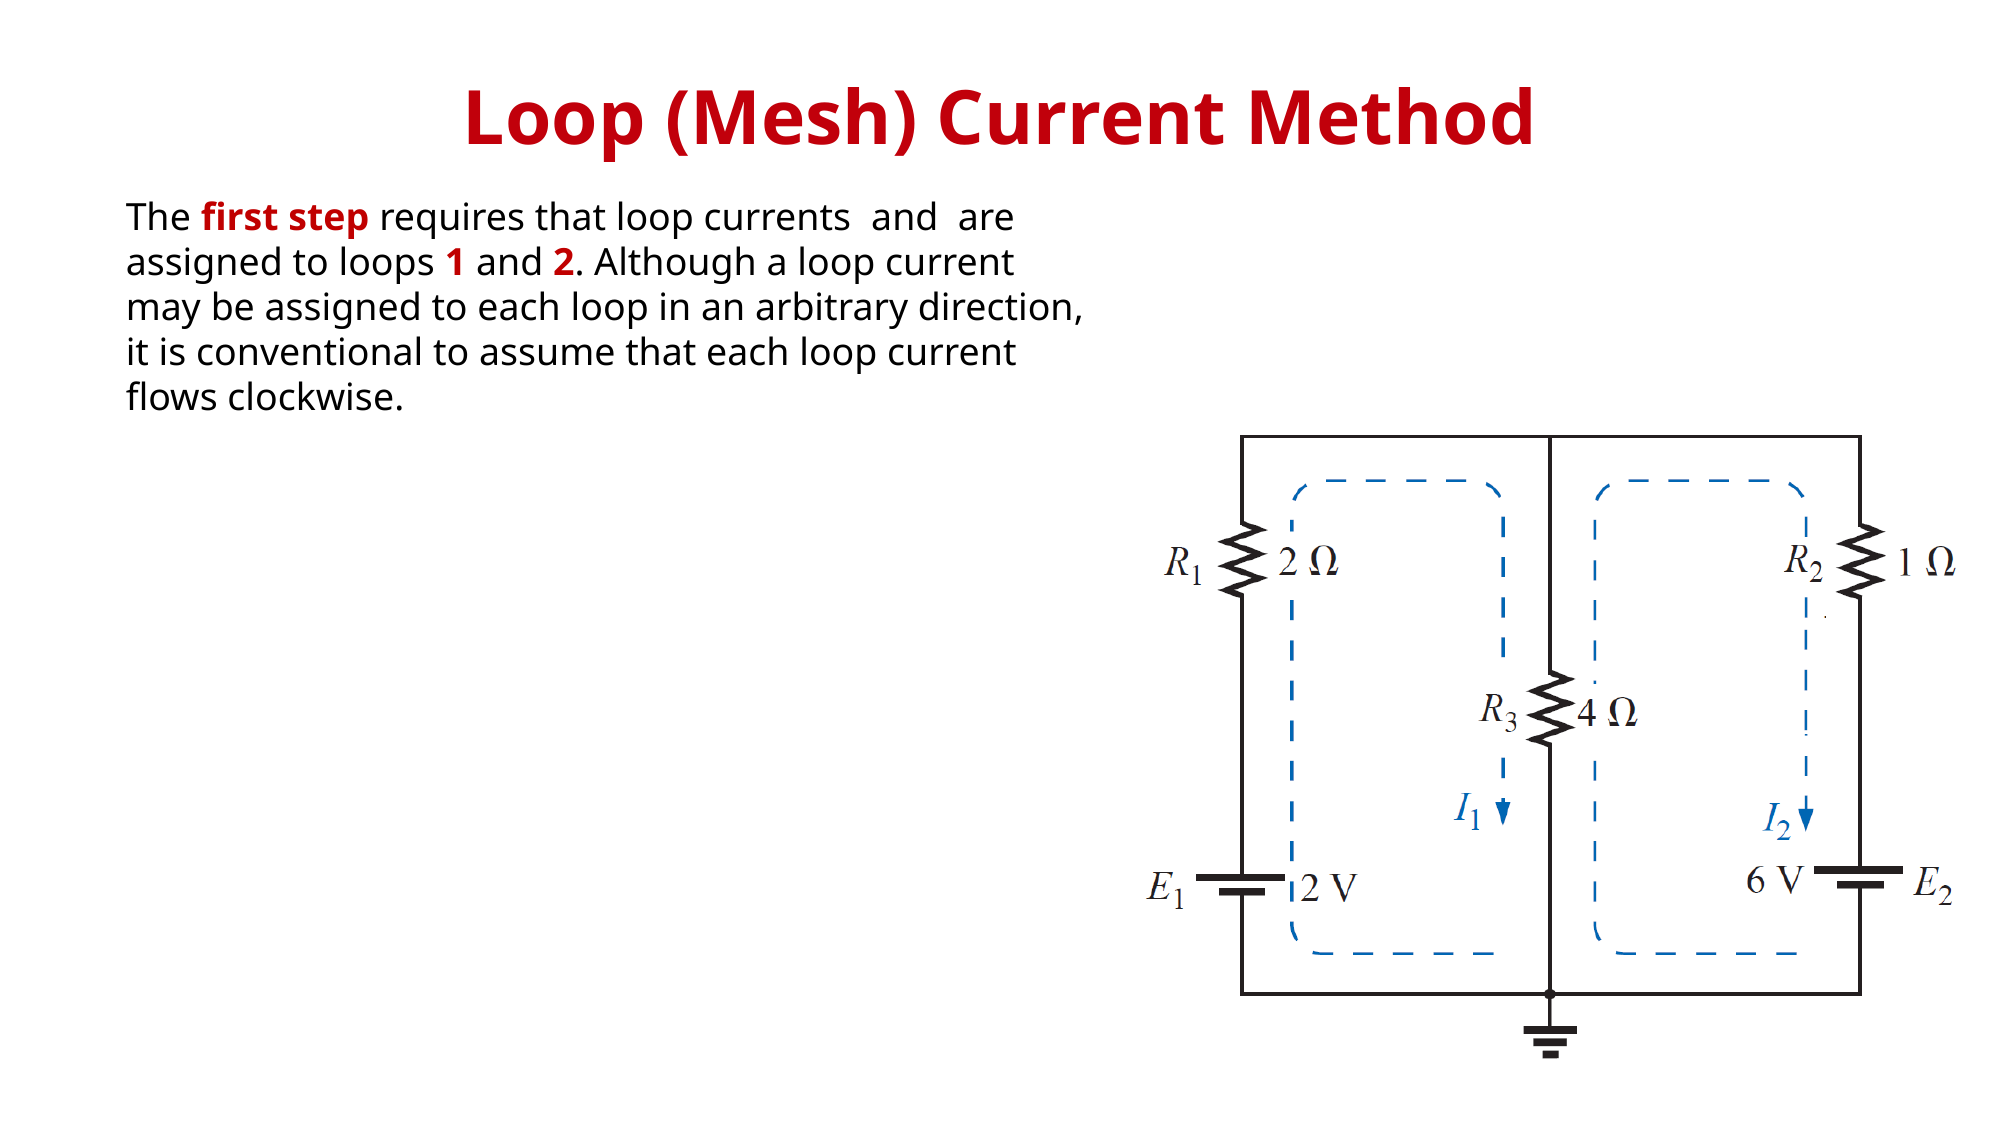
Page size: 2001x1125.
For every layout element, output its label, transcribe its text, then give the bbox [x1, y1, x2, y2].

text_box Loop (Mesh) Current Method [448, 61, 1552, 167]
picture [1079, 371, 1995, 1122]
